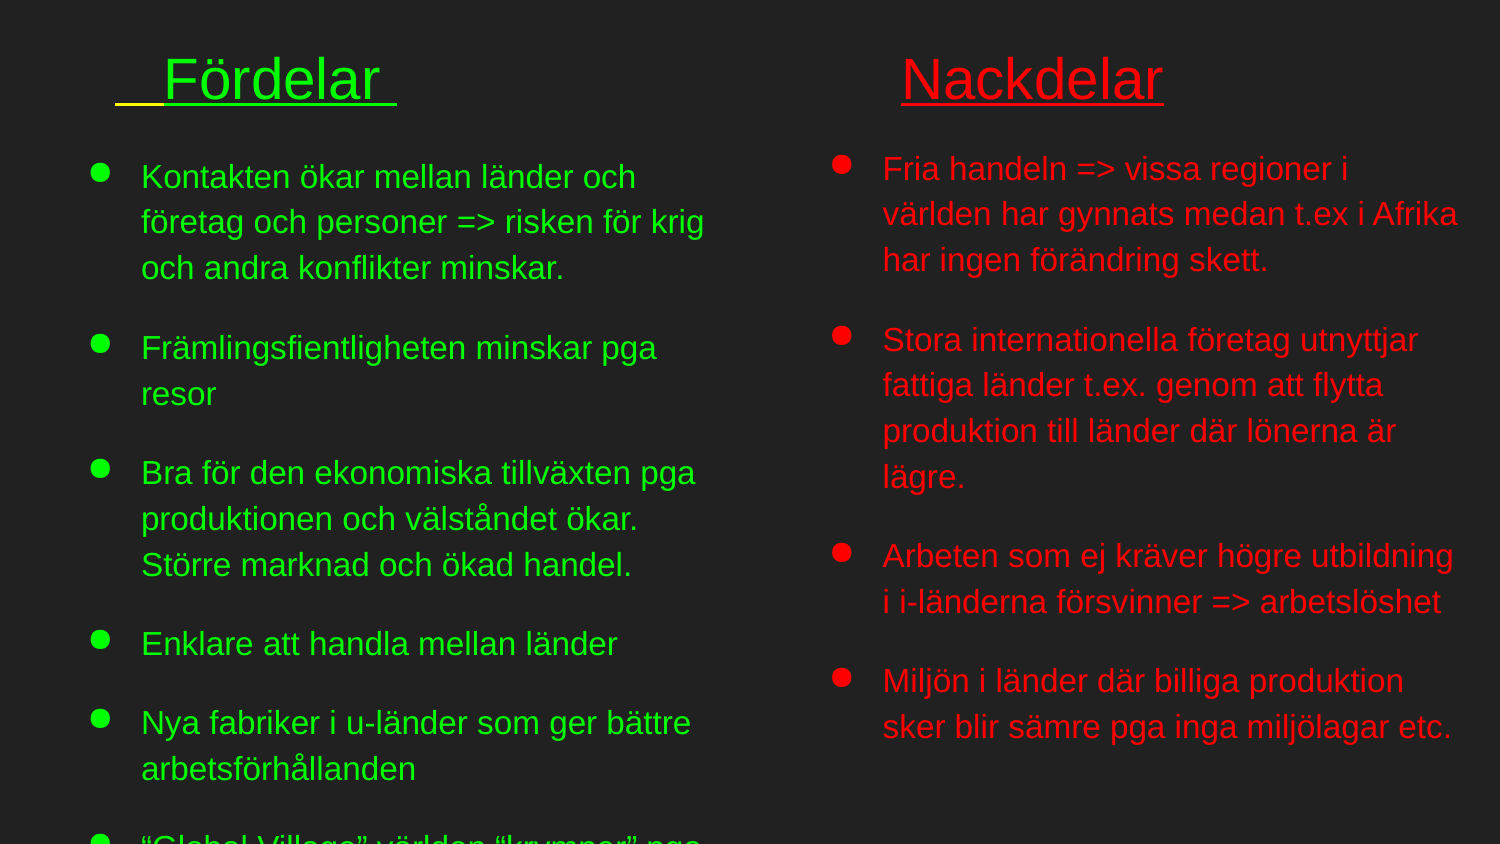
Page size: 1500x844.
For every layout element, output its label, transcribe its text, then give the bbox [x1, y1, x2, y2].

list Kontakten ökar mellan länder och företag och personer => risken för krig och andra konflikter minskar. Främlingsfientligheten minskar pga resor Bra för den ekonomiska tillväxten pga produktionen och välståndet ökar. Större marknad och ökad handel. Enklare att handla mellan länder Nya fabriker i u-länder som ger bättre arbetsförhållanden “Global Village” världen “krymper” pga det är lätt att kommunicera- internet [51, 133, 741, 750]
title Fördelar Nackdelar [51, 26, 1449, 126]
list Fria handeln => vissa regioner i världen har gynnats medan t.ex i Afrika har ingen förändring skett. Stora internationella företag utnyttjar fattiga länder t.ex. genom att flytta produktion till länder där lönerna är lägre. Arbeten som ej kräver högre utbildning i i-länderna försvinner => arbetslöshet Miljön i länder där billiga produktion sker blir sämre pga inga miljölagar etc. [792, 125, 1482, 750]
